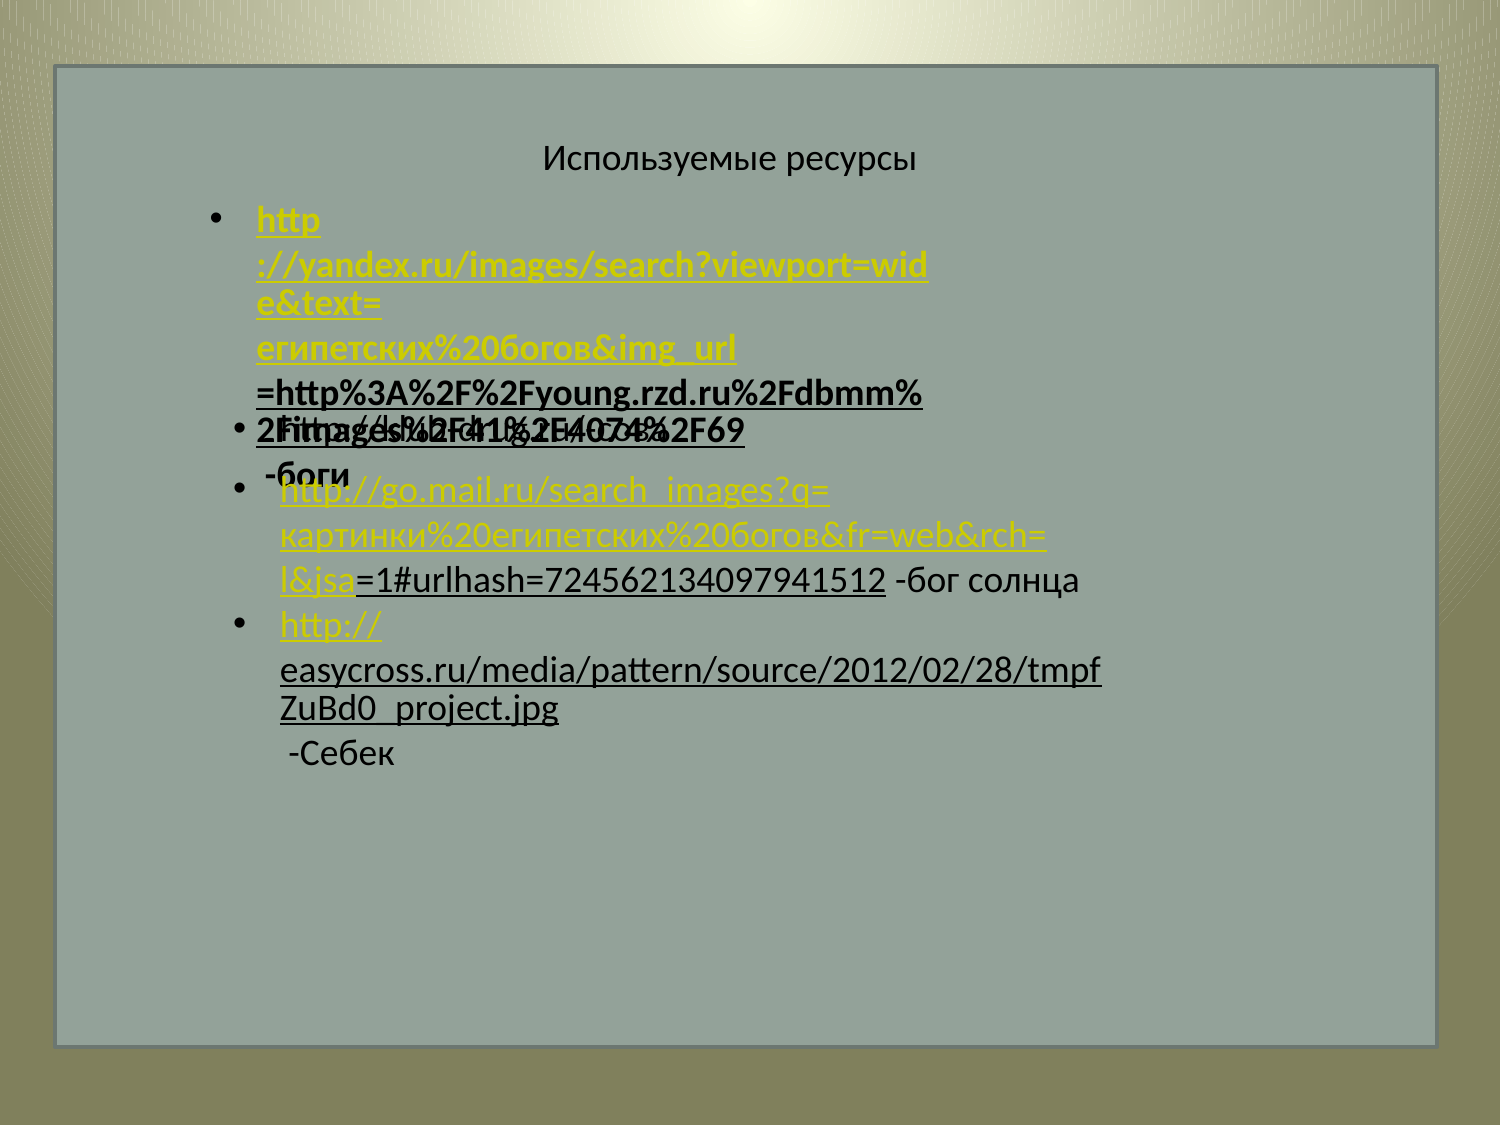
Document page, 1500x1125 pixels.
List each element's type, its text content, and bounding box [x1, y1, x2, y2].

text_box Используемые ресурсы [527, 125, 933, 186]
text_box http://yandex.ru/images/search?viewport=wide&text=египетских%20богов&img_url=http%3A%2F%2Fyoung.rzd.ru%2Fdbmm%2Fimages%2F41%2F4074%2F69 -боги [194, 188, 945, 428]
text_box http://go.mail.ru/search_images?q=картинки%20египетских%20богов&fr=web&rch=l&jsa=1#urlhash=724562134097941512 -бог солнца http://easycross.ru/media/pattern/source/2012/02/28/tmpfZuBd0_project.jpg -Себек [218, 457, 1125, 743]
text_box http://klub-drug.ru/-сова [218, 397, 992, 457]
text_box [53, 64, 1439, 1049]
